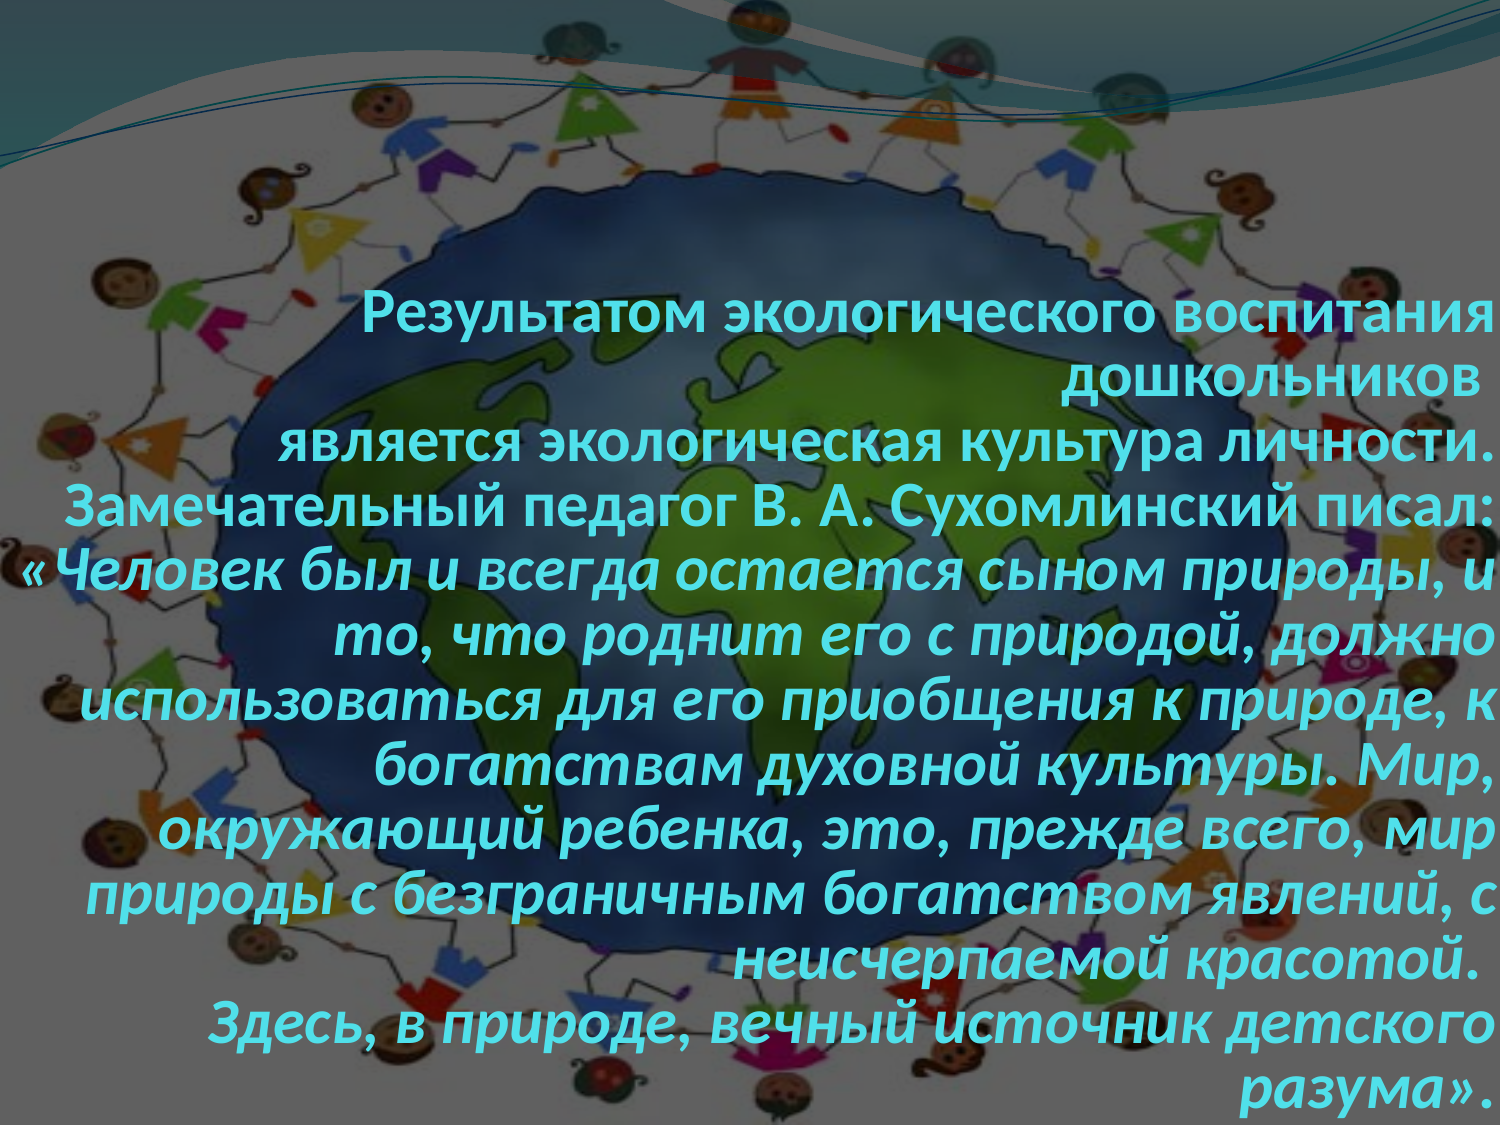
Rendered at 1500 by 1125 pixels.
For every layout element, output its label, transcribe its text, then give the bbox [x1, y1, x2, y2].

title Результатом экологического воспитания дошкольников является экологическая культура личности. Замечательный педагог В. А. Сухомлинский писал: «Человек был и всегда остается сыном природы, и то, что роднит его с природой, должно использоваться для его приобщения к природе, к богатствам духовной культуры. Мир, окружающий ребенка, это, прежде всего, мир природы с безграничным богатством явлений, с неисчерпаемой красотой. Здесь, в природе, вечный источник детского разума». [0, 0, 1500, 1125]
